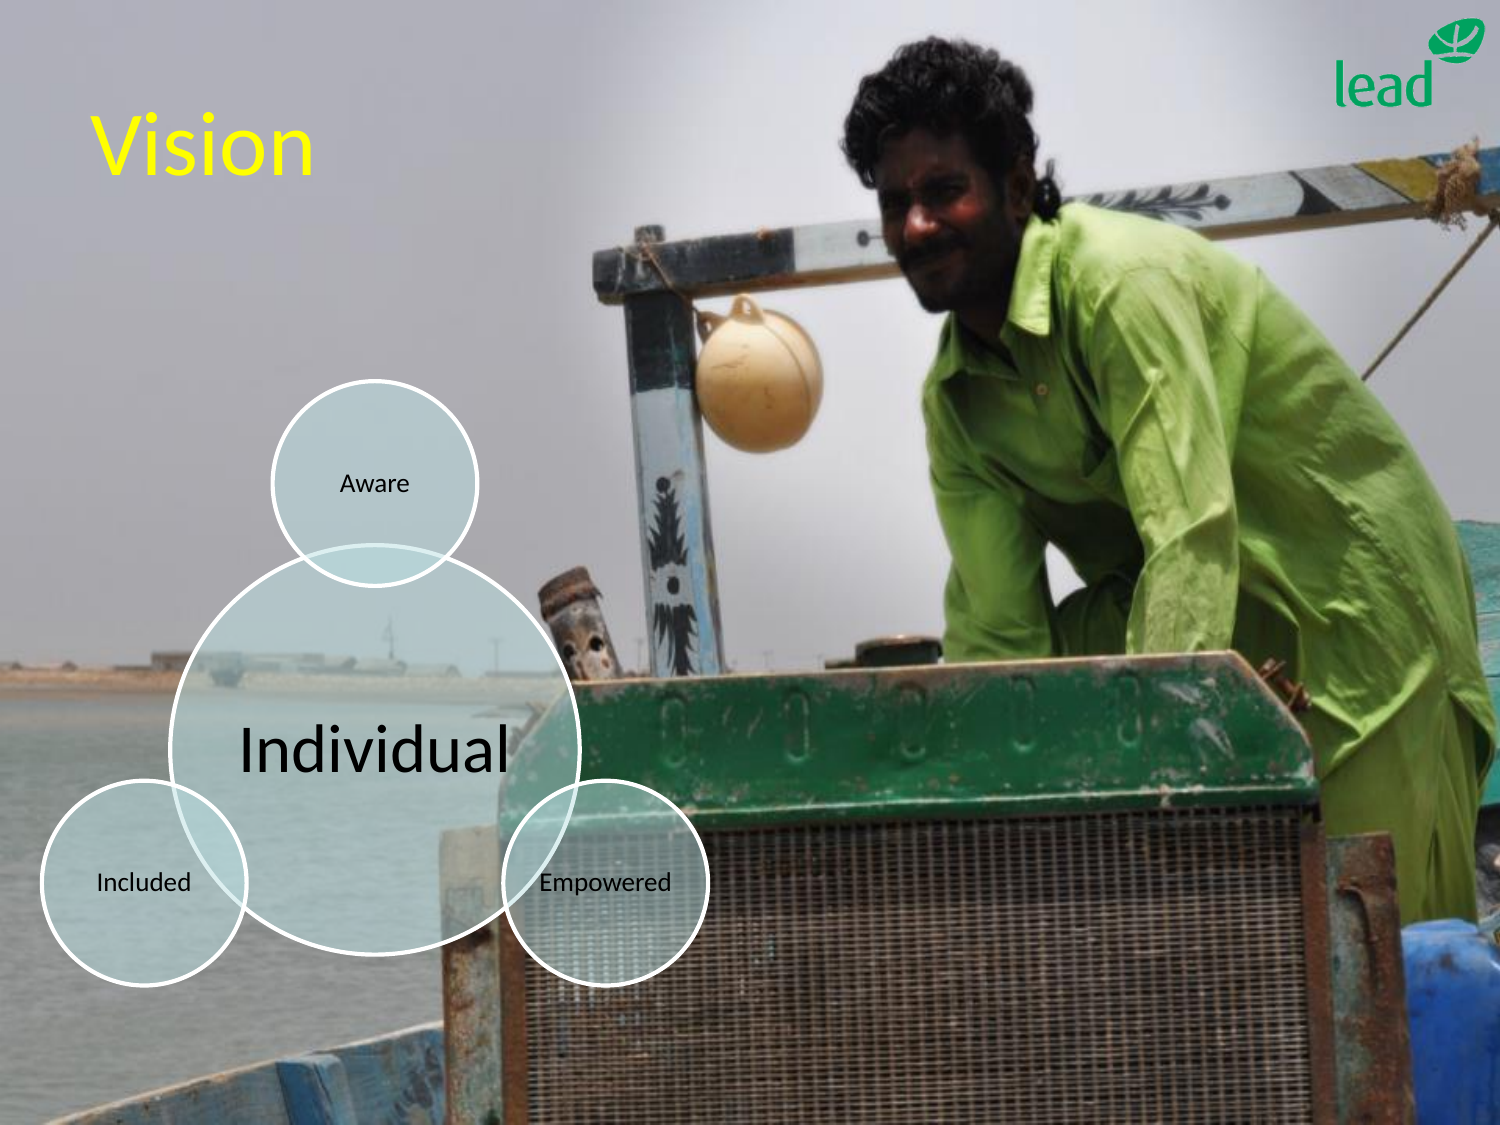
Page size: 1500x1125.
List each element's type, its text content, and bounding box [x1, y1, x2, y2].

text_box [0, 349, 876, 1017]
title Vision [74, 44, 1426, 233]
picture [0, 0, 1500, 1125]
